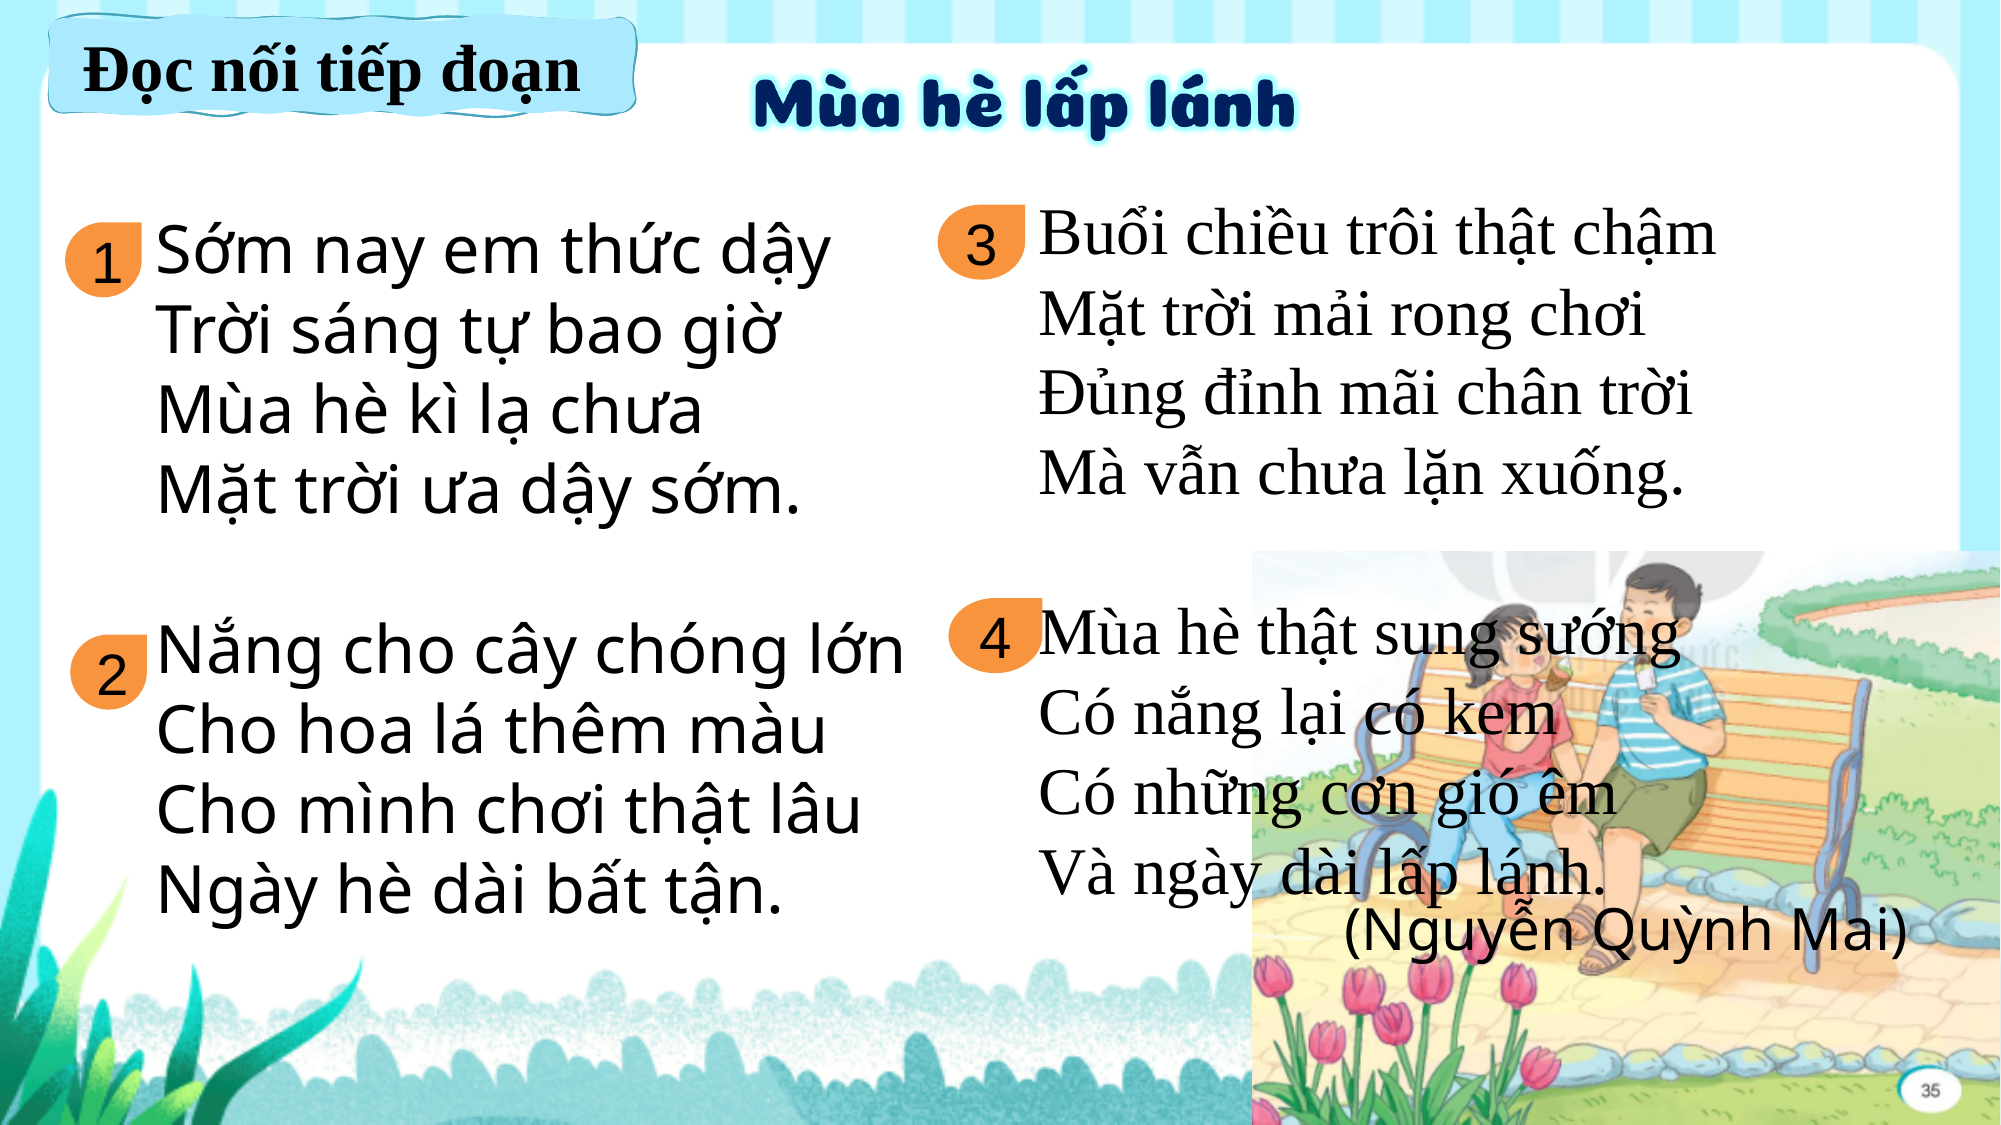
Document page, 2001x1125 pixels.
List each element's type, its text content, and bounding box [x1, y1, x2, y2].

text_box 1 [66, 223, 141, 297]
text_box 2 [71, 635, 146, 709]
text_box 3 [938, 205, 1025, 279]
text_box 4 [949, 599, 1042, 673]
picture [0, 0, 2001, 1125]
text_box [48, 17, 636, 114]
text_box Buổi chiều trôi thật chậm Mặt trời mải rong chơi Đủng đỉnh mãi chân trời Mà vẫn chưa lặn xuống. Mùa hè thật sung sướng Có nắng lại có kem Có những cơn gió êm Và ngày dài lấp lánh. [1024, 180, 2000, 916]
text_box Sớm nay em thức dậy Trời sáng tự bao giờ Mùa hè kì lạ chưa Mặt trời ưa dậy sớm. Nắng cho cây chóng lớn Cho hoa lá thêm màu Cho mình chơi thật lâu Ngày hè dài bất tận. [140, 199, 933, 935]
